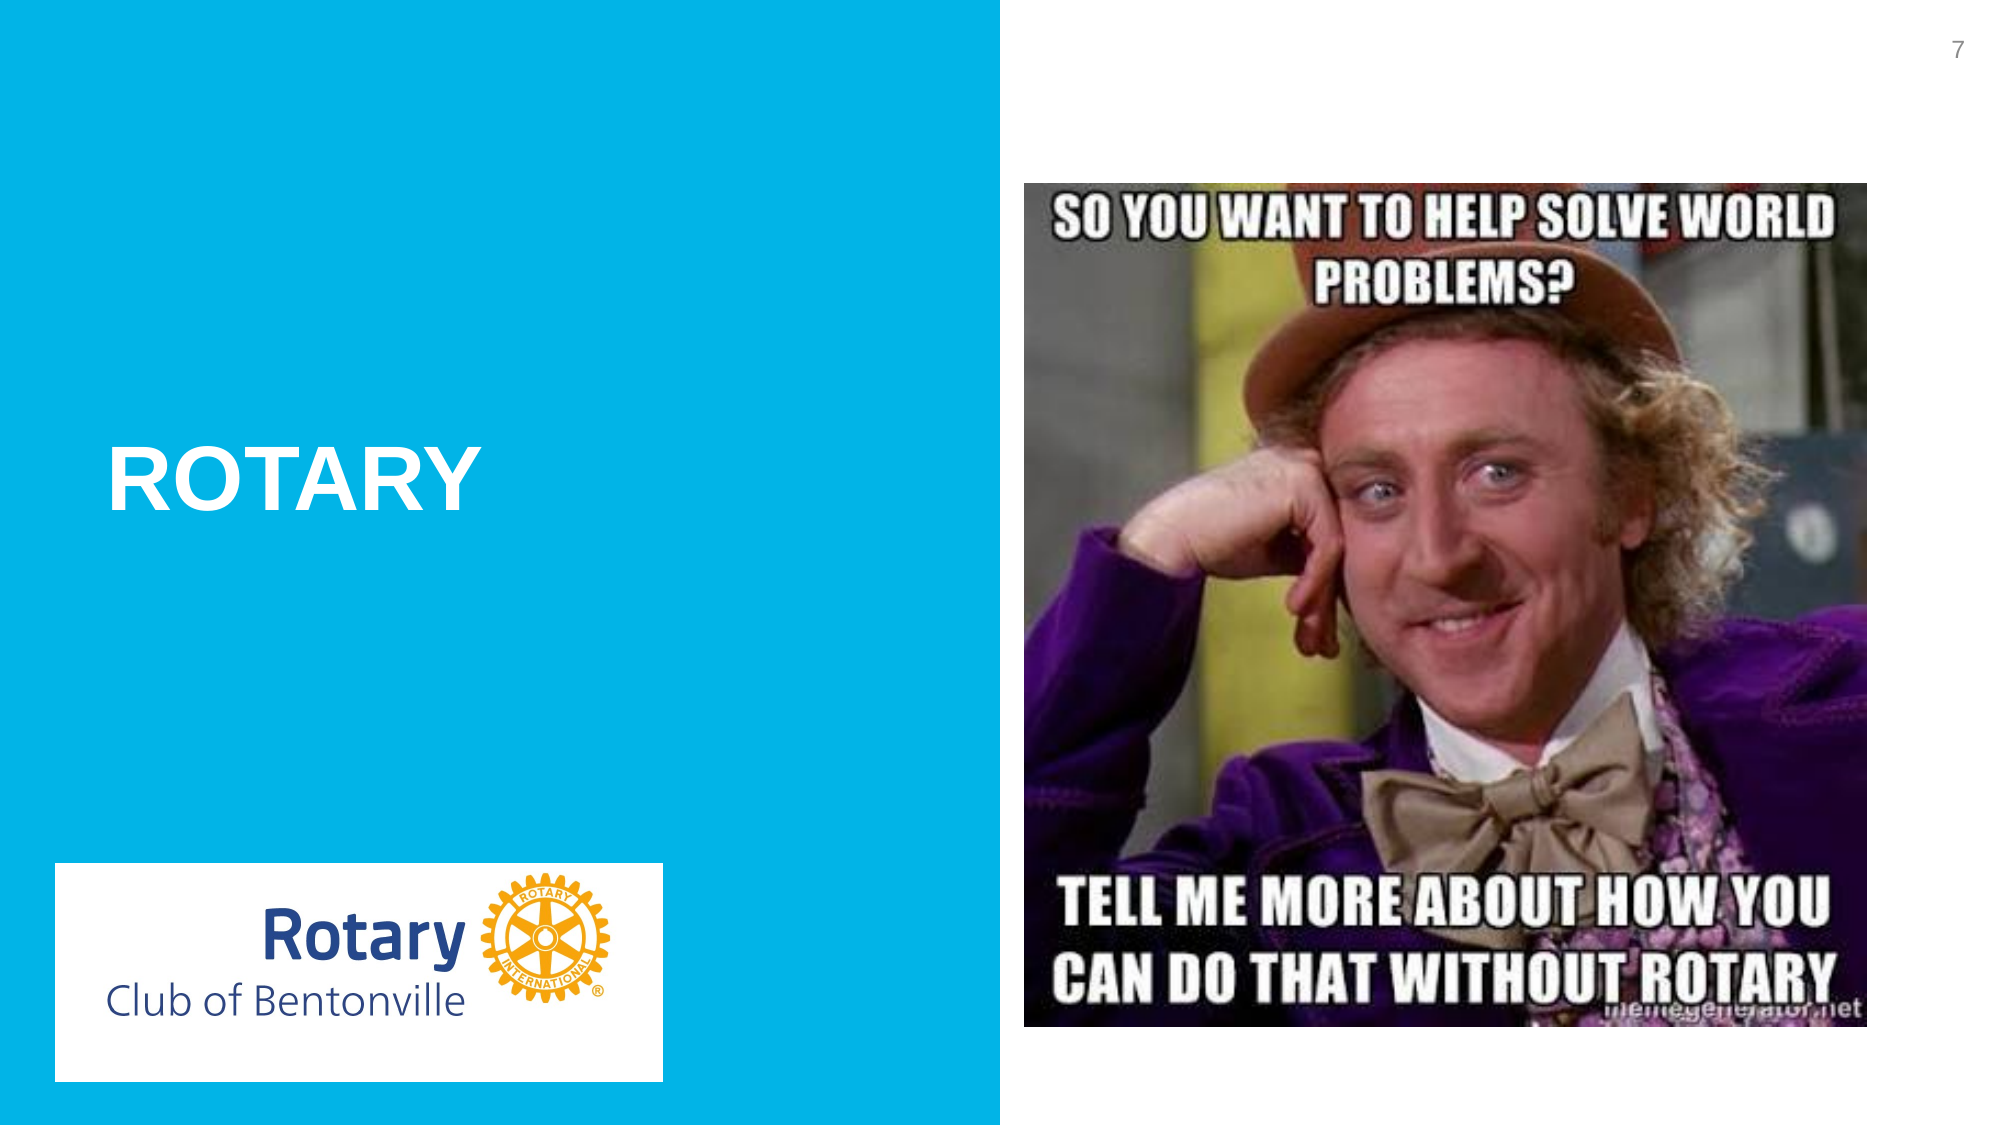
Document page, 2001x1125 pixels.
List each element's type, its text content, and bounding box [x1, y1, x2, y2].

picture [1024, 183, 1867, 1027]
slide_number 7 [1911, 18, 1981, 79]
picture [56, 864, 662, 1081]
list Rotary [90, 349, 910, 540]
